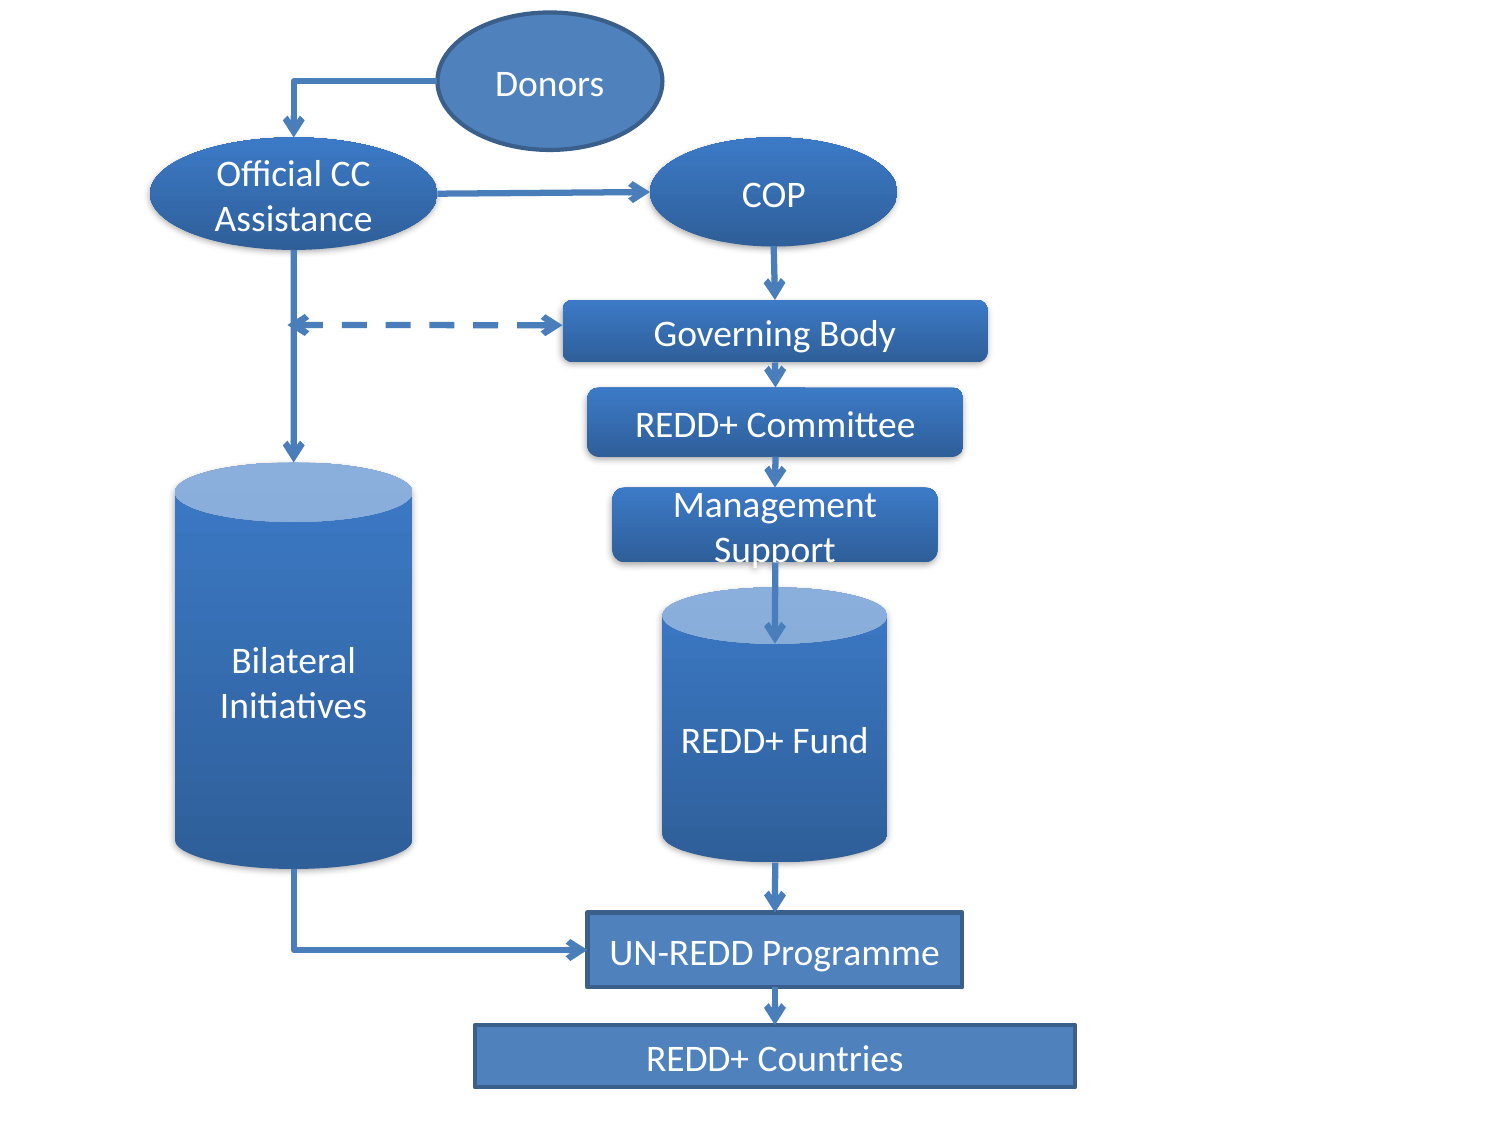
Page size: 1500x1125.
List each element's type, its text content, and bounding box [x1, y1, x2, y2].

text_box UN-REDD Programme [585, 910, 964, 989]
text_box Donors [435, 10, 665, 153]
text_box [399, 762, 482, 1057]
text_box Official CC Assistance [149, 137, 438, 250]
text_box Management Support [612, 487, 938, 563]
text_box COP [650, 137, 898, 247]
text_box Bilateral Initiatives [174, 462, 413, 869]
text_box REDD+ Fund [662, 587, 888, 863]
text_box Governing Body [562, 299, 988, 363]
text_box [293, 80, 438, 138]
text_box REDD+ Countries [473, 1023, 1077, 1089]
text_box REDD+ Committee [587, 387, 964, 457]
